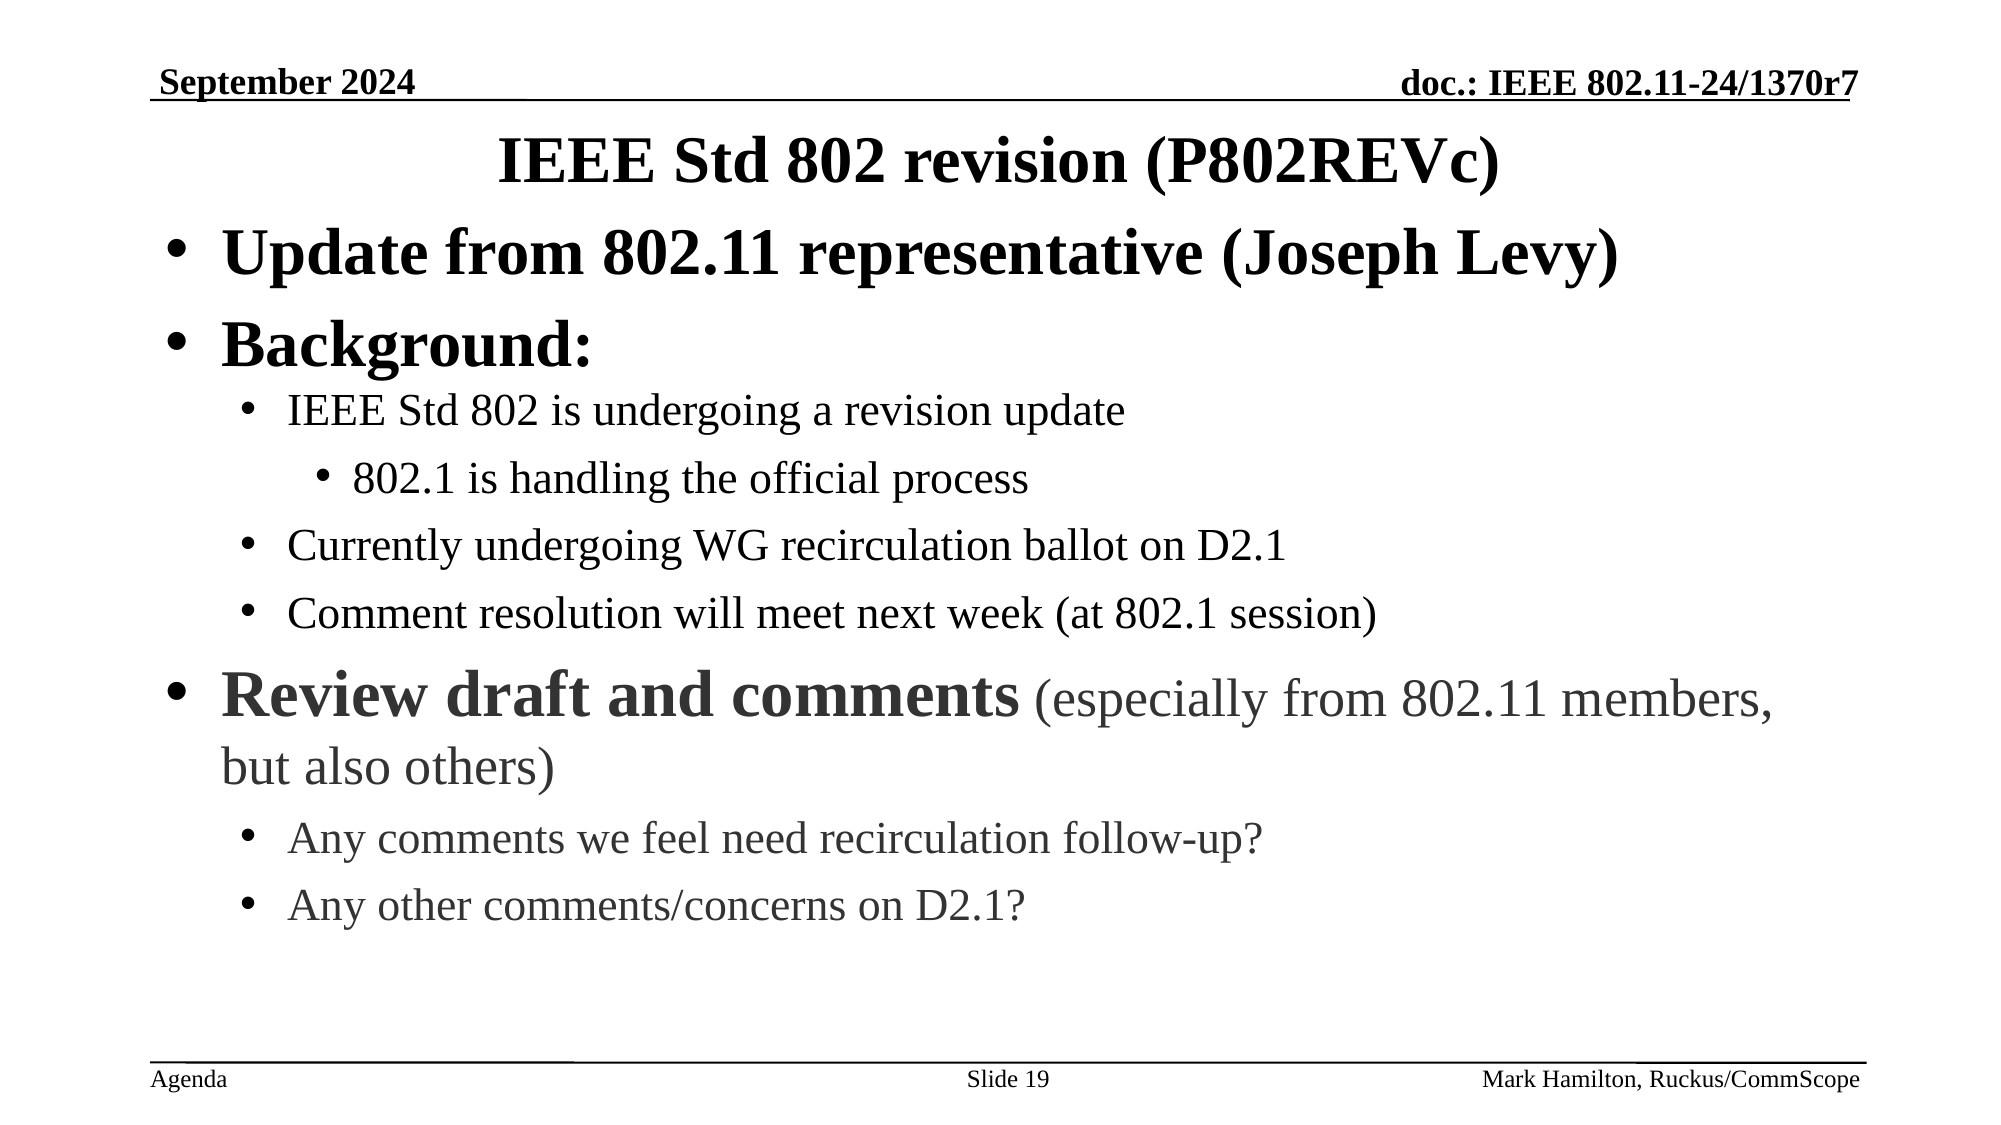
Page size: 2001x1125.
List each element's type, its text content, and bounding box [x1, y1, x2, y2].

slide_number Slide 19 [950, 1061, 1067, 1123]
title IEEE Std 802 revision (P802REVc) [149, 112, 1850, 199]
list Update from 802.11 representative (Joseph Levy) Background: IEEE Std 802 is undergoing a revision update 802.1 is handling the official process Currently undergoing WG recirculation ballot on D2.1 Comment resolution will meet next week (at 802.1 session) Review draft and comments (especially from 802.11 members, but also others) Any comments we feel need recirculation follow-up? Any other comments/concerns on D2.1? [149, 199, 1850, 1038]
